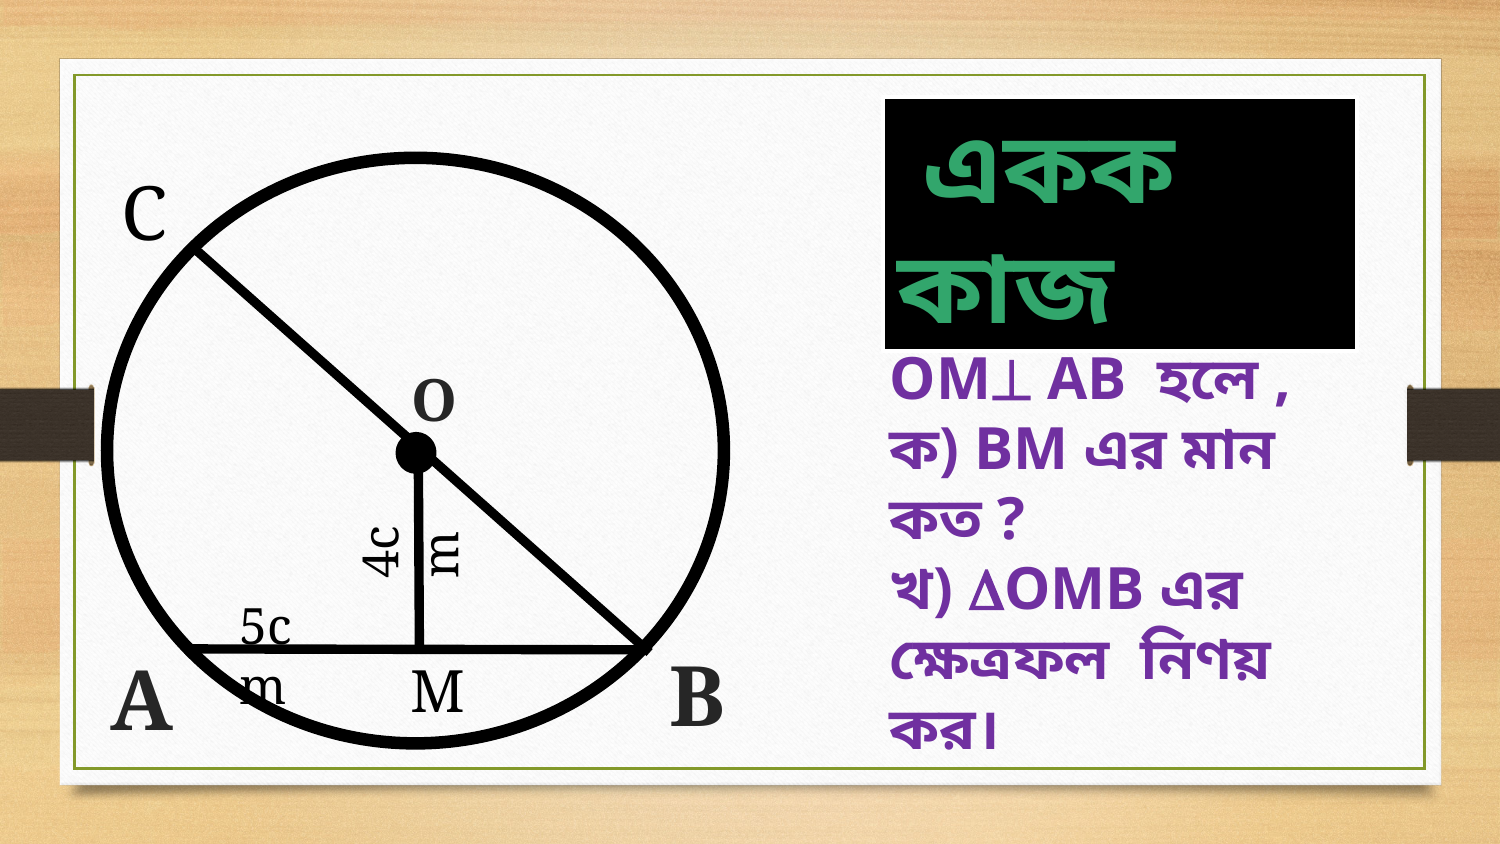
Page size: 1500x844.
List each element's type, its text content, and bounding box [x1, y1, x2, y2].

text_box OM AB হলে , ক) BM এর মান কত ? খ) OMB এর ক্ষেত্রফল নিণয় কর। [875, 333, 1385, 769]
picture [0, 0, 1500, 844]
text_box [95, 157, 729, 757]
text_box একক কাজ [881, 95, 1359, 353]
